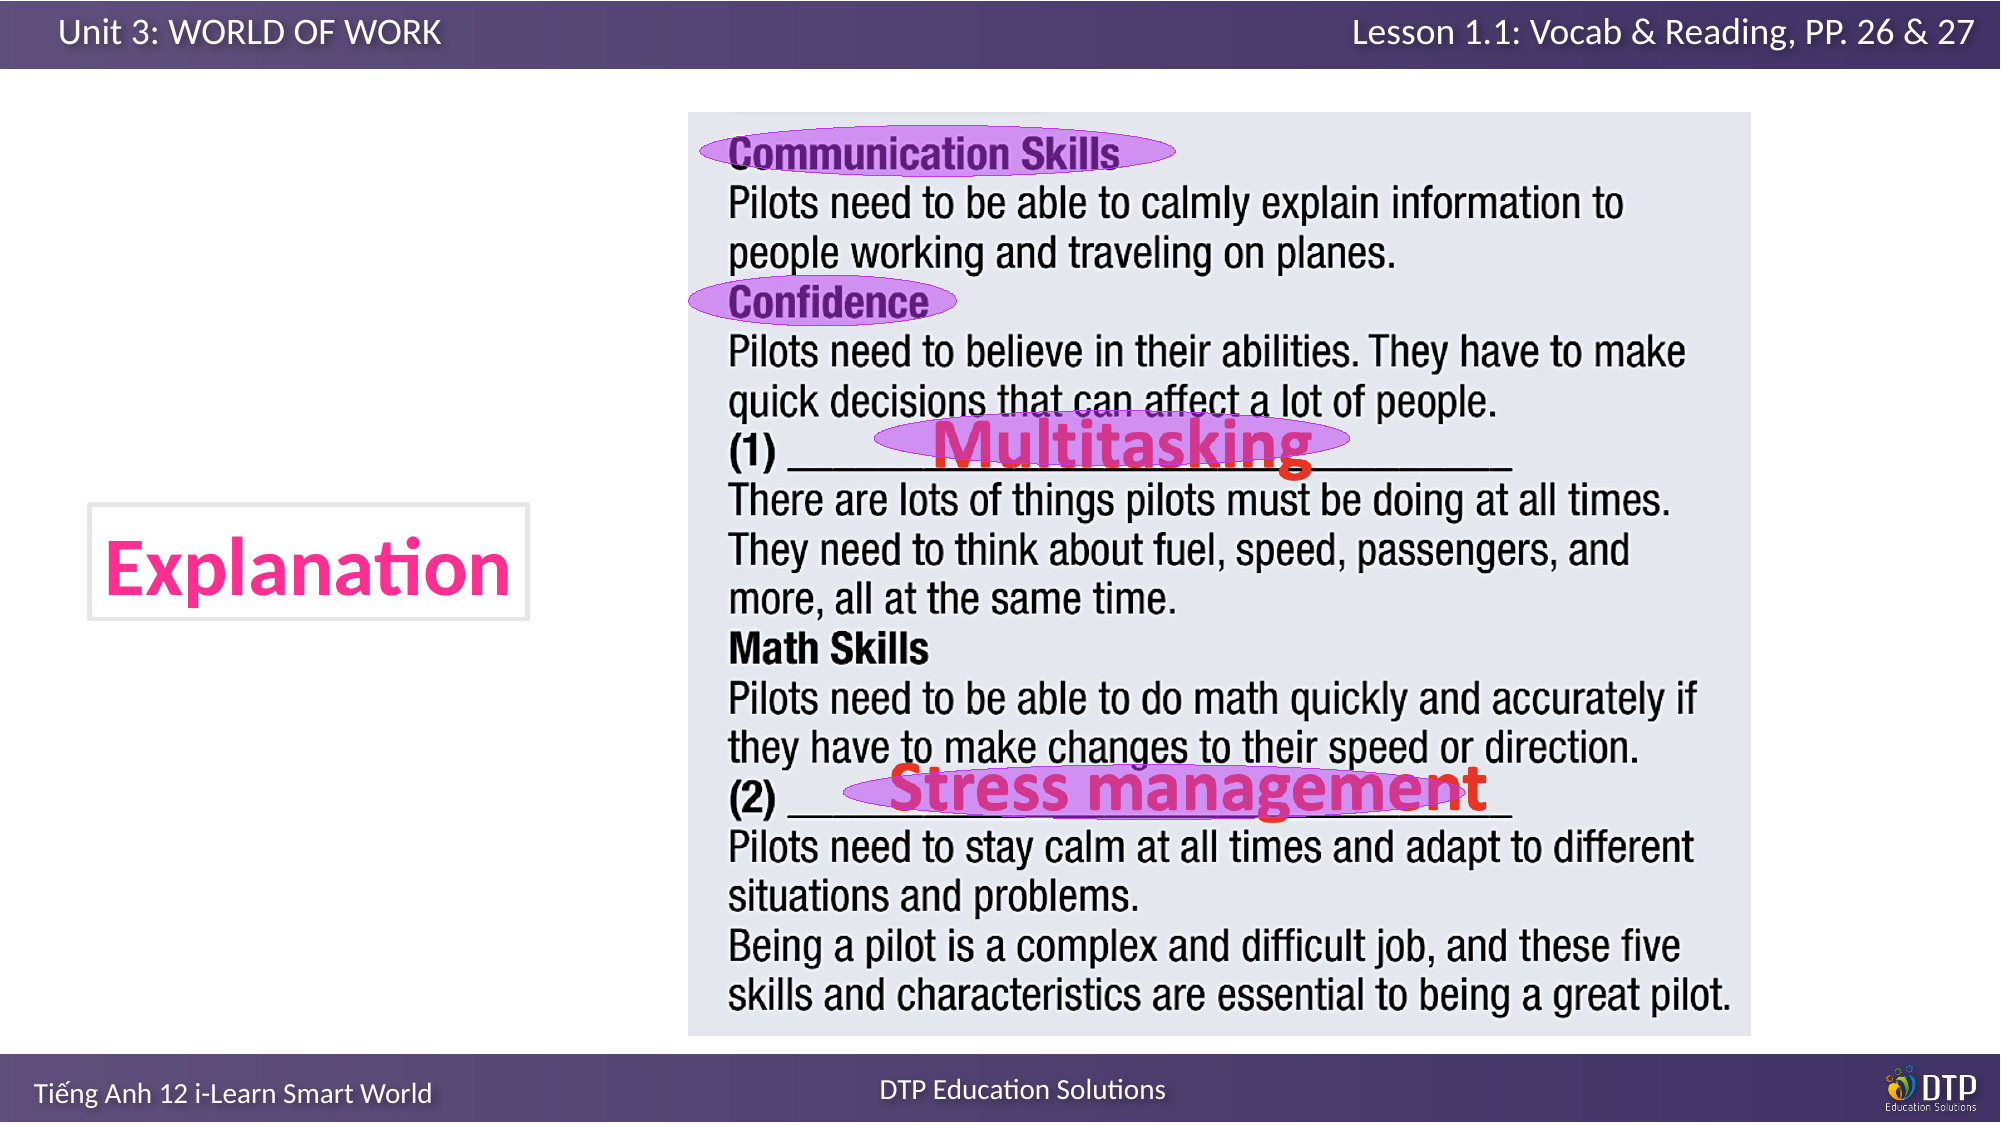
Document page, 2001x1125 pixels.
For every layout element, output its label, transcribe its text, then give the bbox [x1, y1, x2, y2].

picture [0, 1, 2000, 69]
picture [688, 112, 1757, 1036]
picture [0, 1054, 2000, 1122]
text_box Explanation [89, 504, 528, 620]
